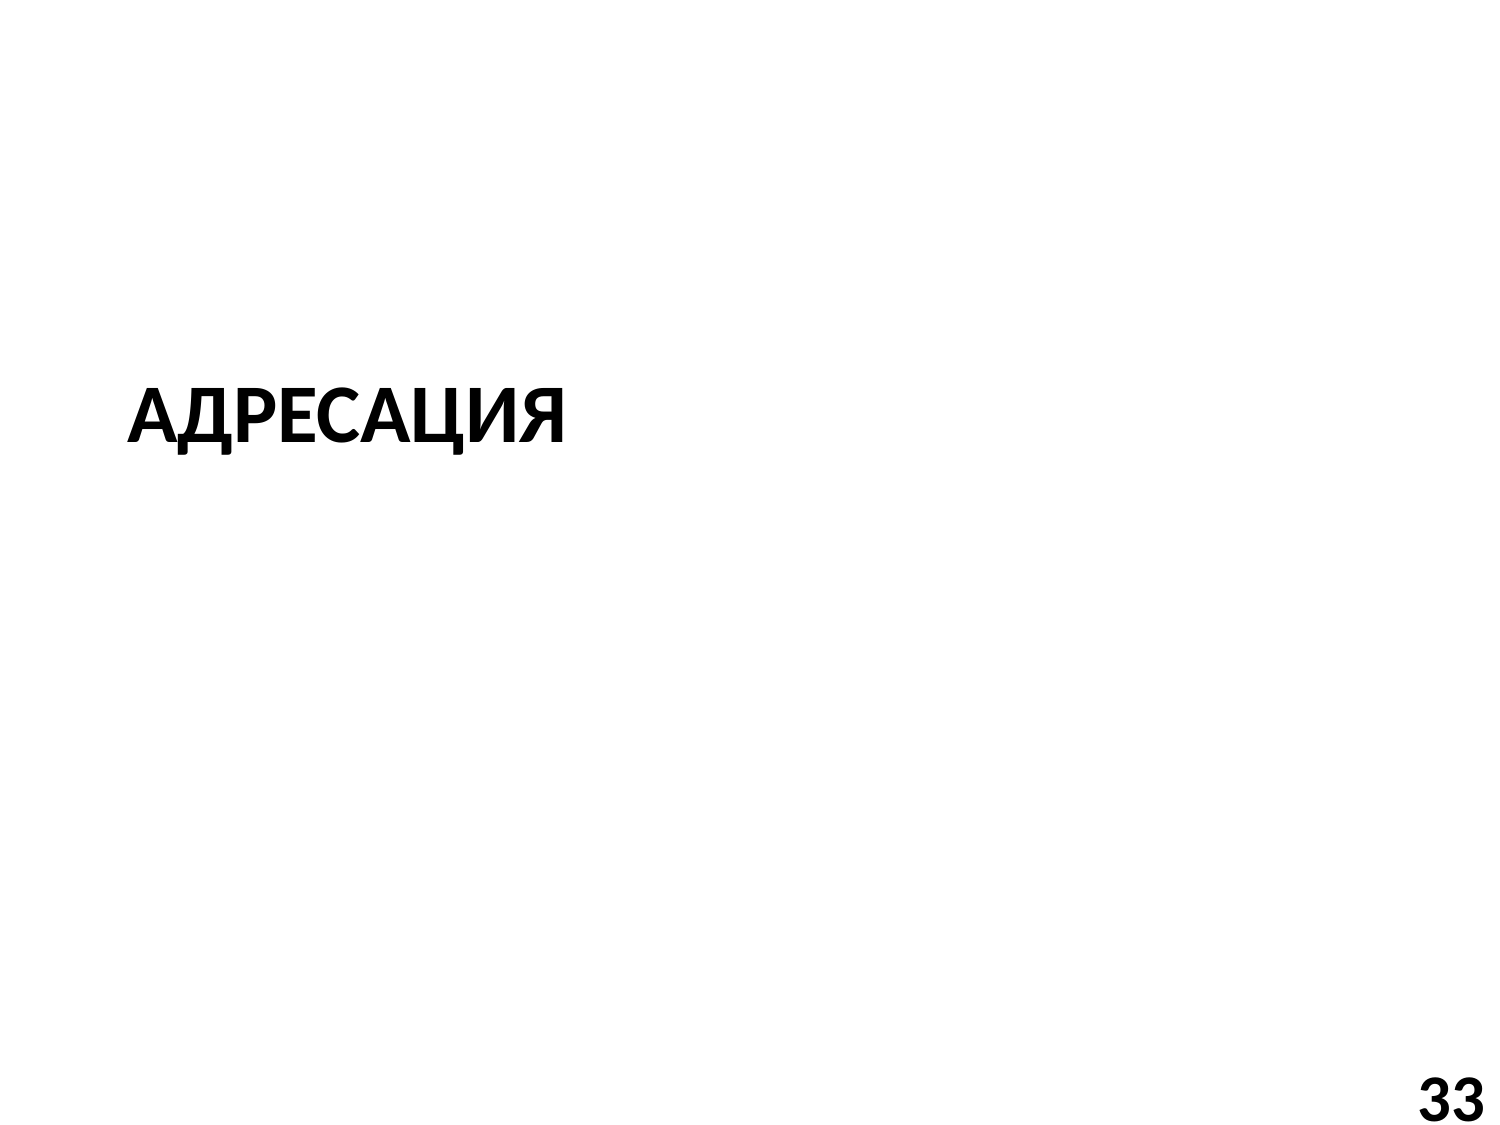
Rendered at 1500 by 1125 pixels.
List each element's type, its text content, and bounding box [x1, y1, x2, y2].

slide_number 33 [1328, 1065, 1500, 1125]
title Адресация [112, 243, 1388, 467]
